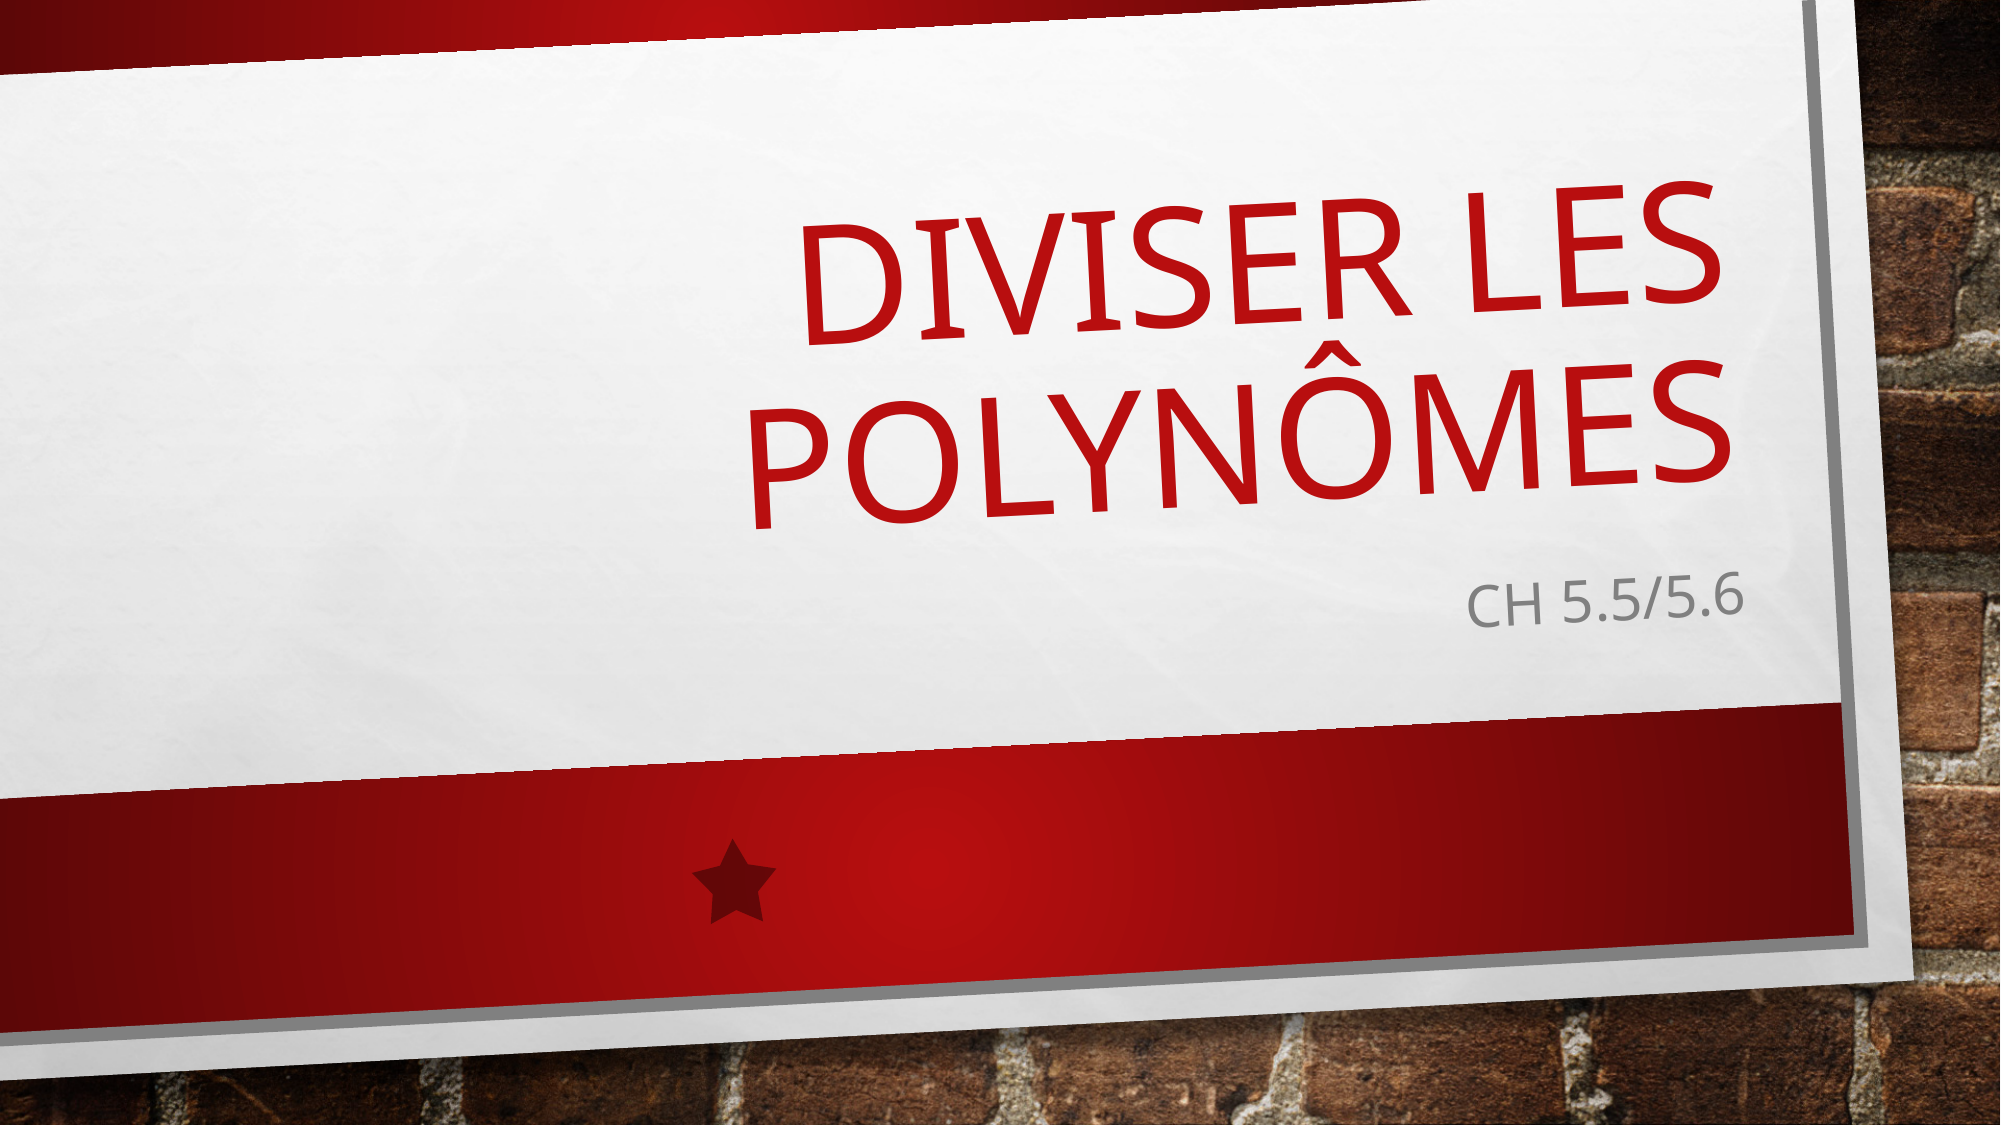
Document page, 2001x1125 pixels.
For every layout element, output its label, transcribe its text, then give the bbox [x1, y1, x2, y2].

title Diviser les polynômes [135, 67, 1758, 604]
picture [0, 0, 2000, 1125]
subtitle Ch 5.5/5.6 [159, 533, 1763, 708]
